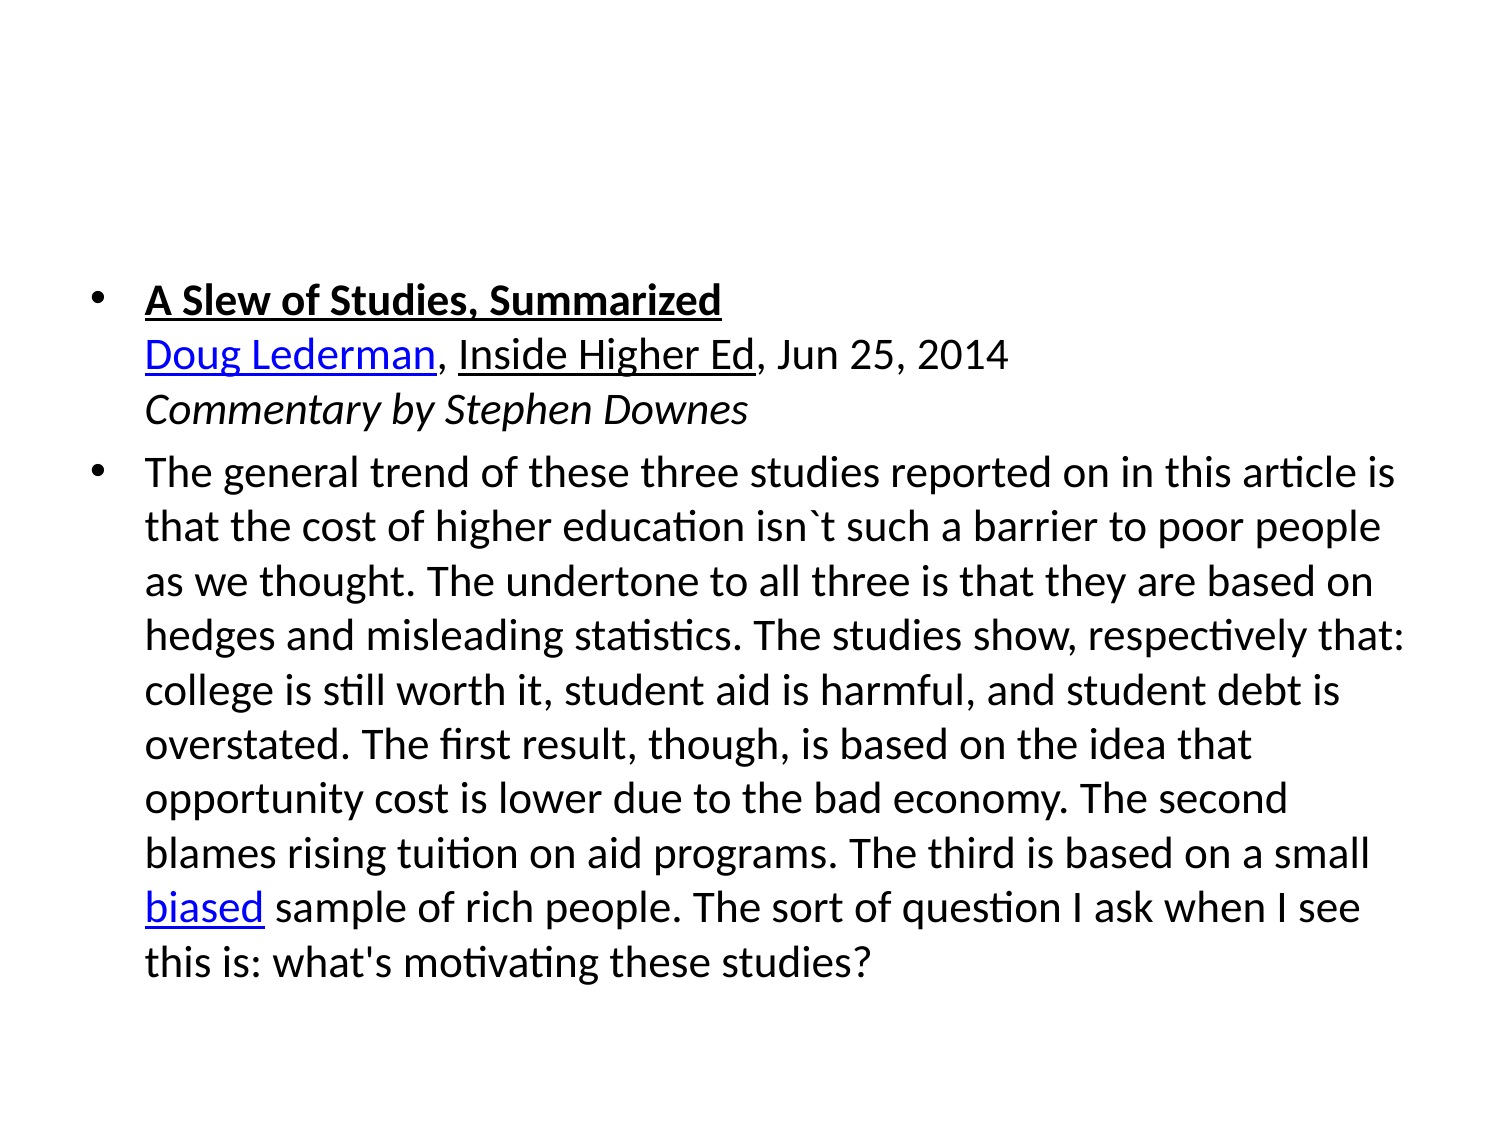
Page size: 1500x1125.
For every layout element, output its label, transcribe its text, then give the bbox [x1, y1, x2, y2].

list A Slew of Studies, Summarized Doug Lederman, Inside Higher Ed, Jun 25, 2014 Commentary by Stephen Downes The general trend of these three studies reported on in this article is that the cost of higher education isn`t such a barrier to poor people as we thought. The undertone to all three is that they are based on hedges and misleading statistics. The studies show, respectively that: college is still worth it, student aid is harmful, and student debt is overstated. The first result, though, is based on the idea that opportunity cost is lower due to the bad economy. The second blames rising tuition on aid programs. The third is based on a small biased sample of rich people. The sort of question I ask when I see this is: what's motivating these studies? [75, 262, 1425, 1005]
